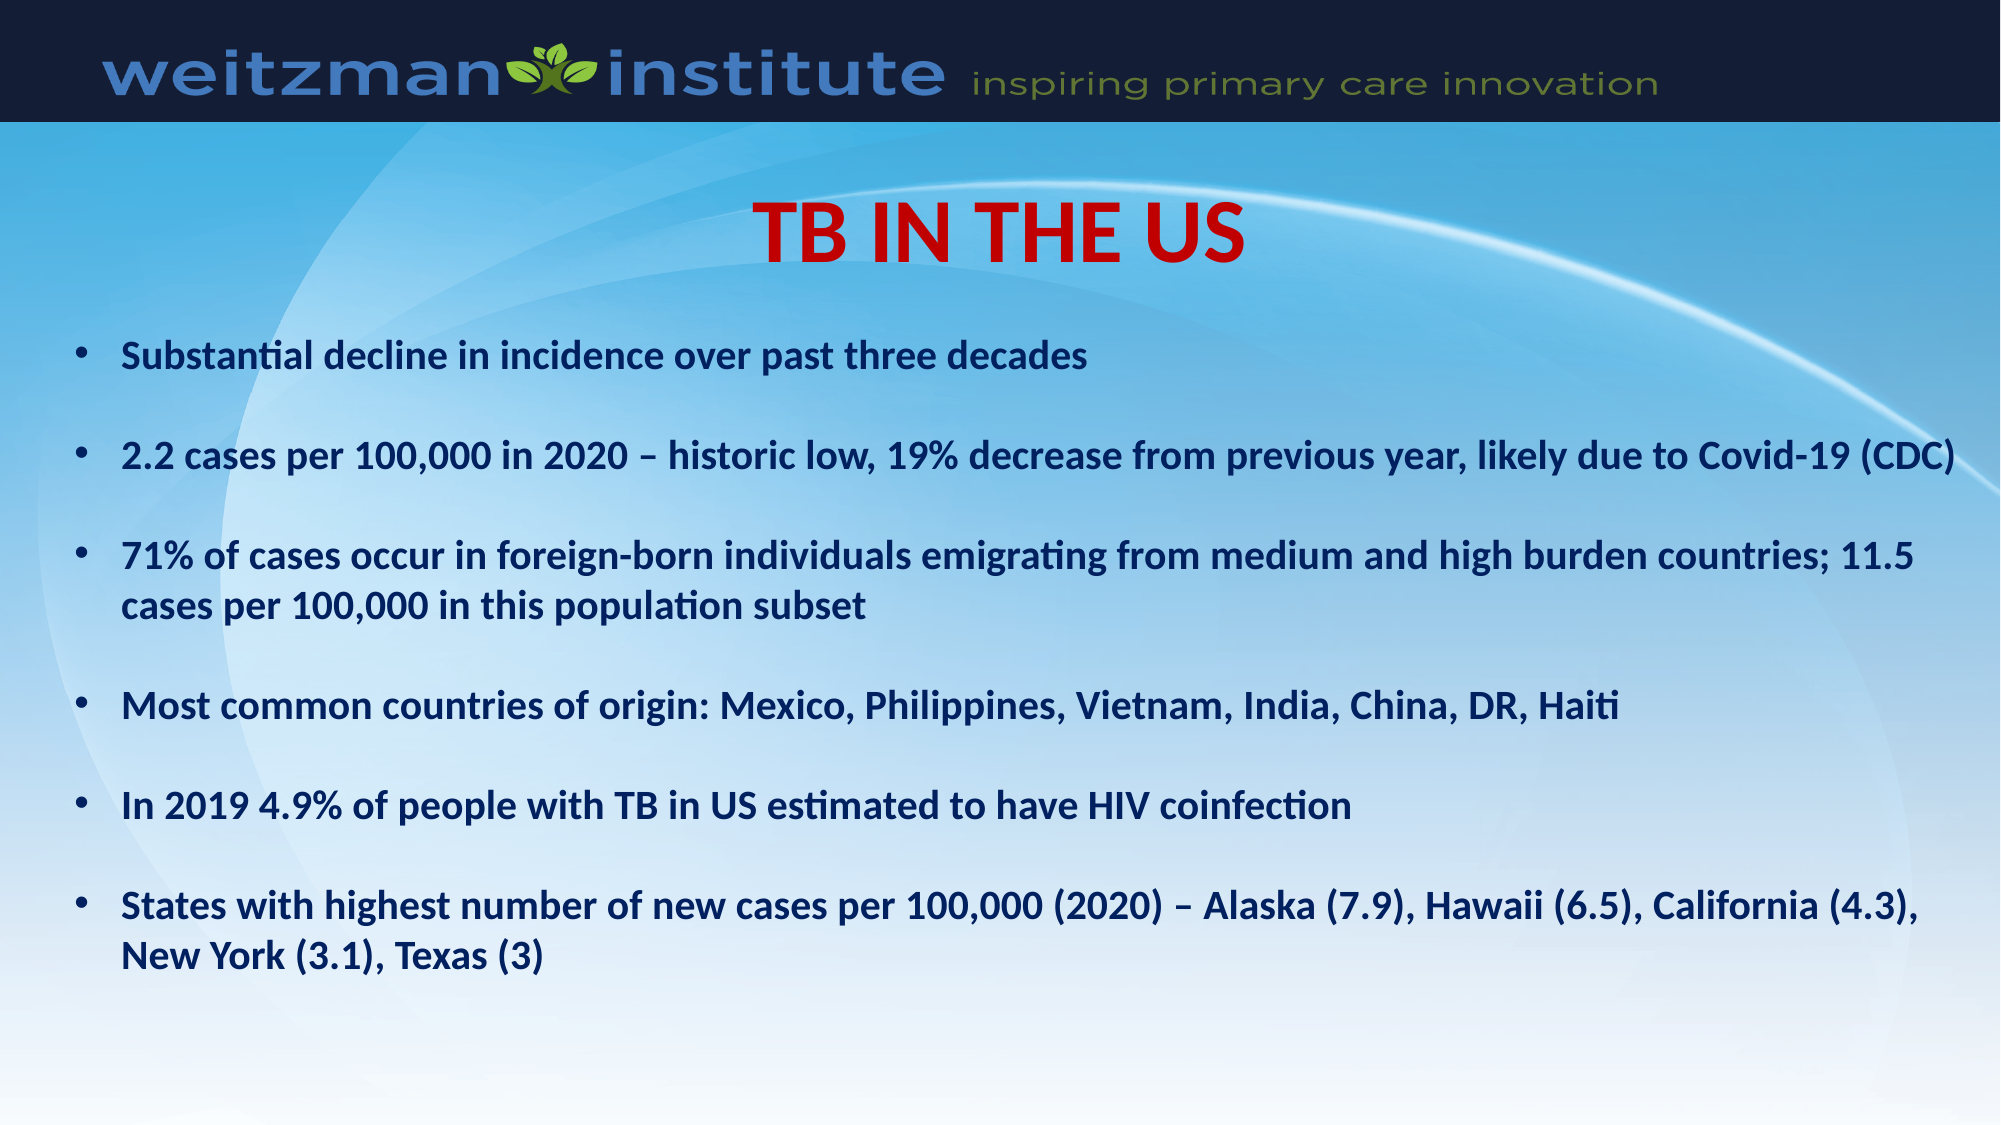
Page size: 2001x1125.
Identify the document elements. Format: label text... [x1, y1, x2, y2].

title TB IN THE US [99, 132, 1900, 320]
text_box Substantial decline in incidence over past three decades 2.2 cases per 100,000 in 2020 – historic low, 19% decrease from previous year, likely due to Covid-19 (CDC) 71% of cases occur in foreign-born individuals emigrating from medium and high burden countries; 11.5 cases per 100,000 in this population subset Most common countries of origin: Mexico, Philippines, Vietnam, India, China, DR, Haiti In 2019 4.9% of people with TB in US estimated to have HIV coinfection States with highest number of new cases per 100,000 (2020) – Alaska (7.9), Hawaii (6.5), California (4.3), New York (3.1), Texas (3) [59, 320, 2000, 1036]
picture [0, 0, 2001, 1125]
